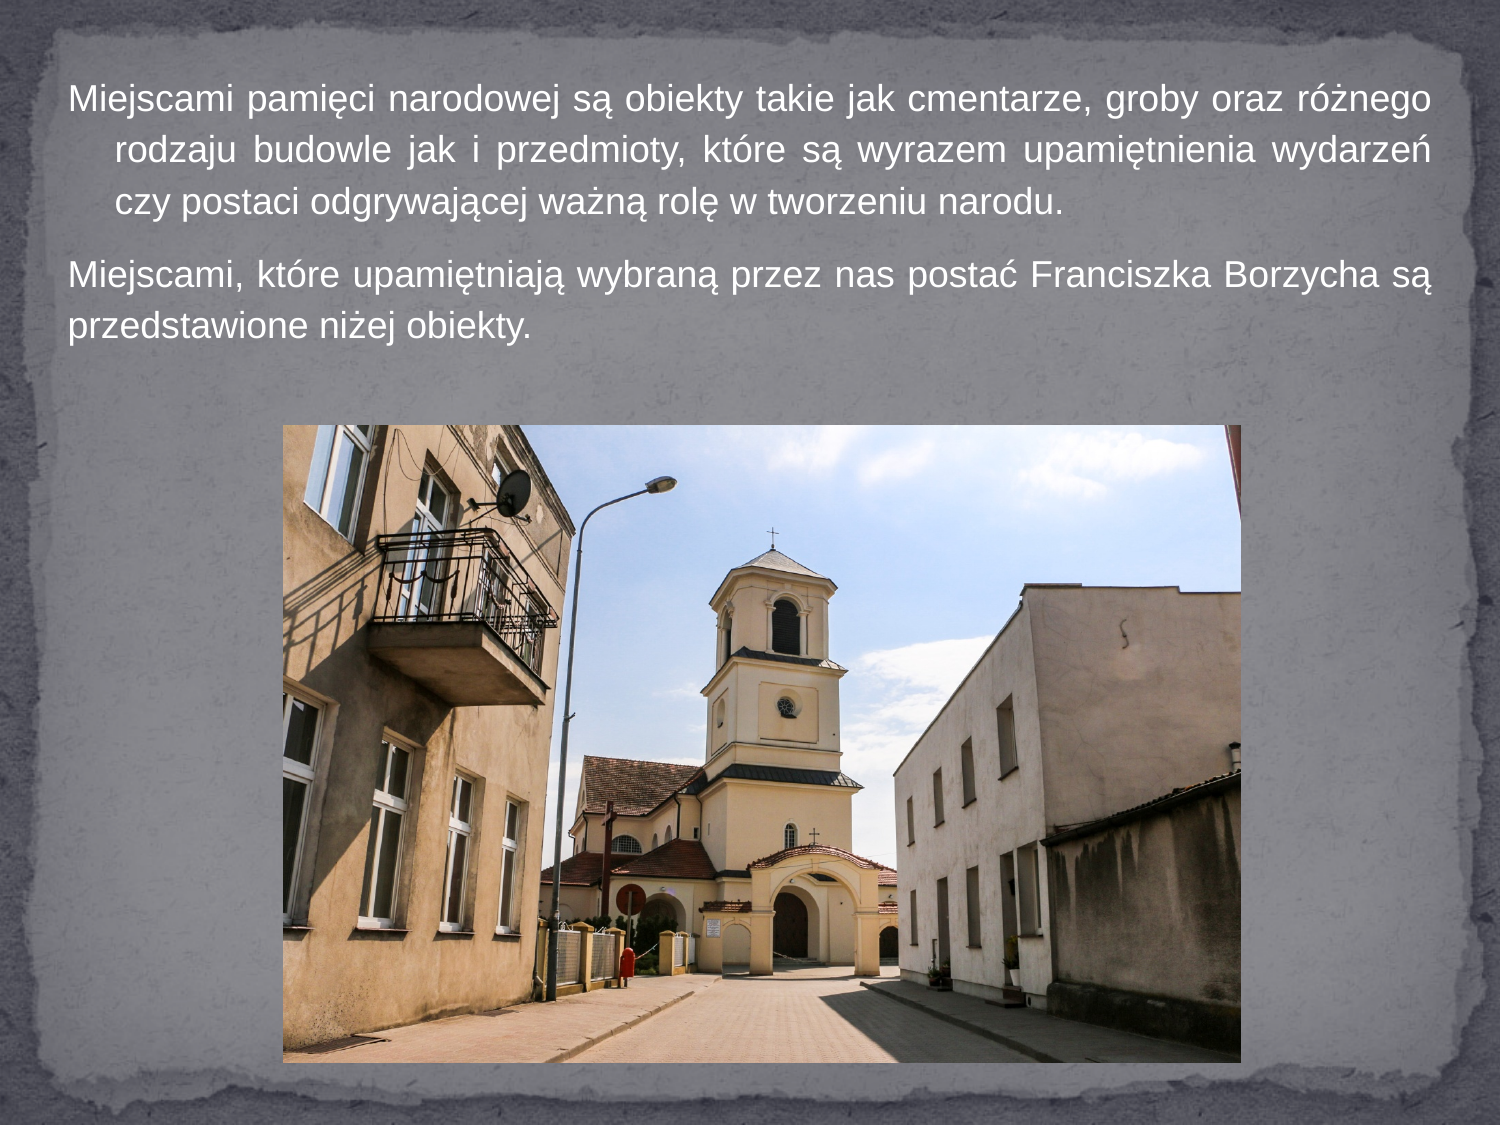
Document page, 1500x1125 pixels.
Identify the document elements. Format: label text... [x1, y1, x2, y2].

text_box Miejscami pamięci narodowej są obiekty takie jak cmentarze, groby oraz różnego rodzaju budowle jak i przedmioty, które są wyrazem upamiętnienia wydarzeń czy postaci odgrywającej ważną rolę w tworzeniu narodu. Miejscami, które upamiętniają wybraną przez nas postać Franciszka Borzycha są przedstawione niżej obiekty. [53, 59, 1447, 354]
picture [0, 0, 1500, 1125]
